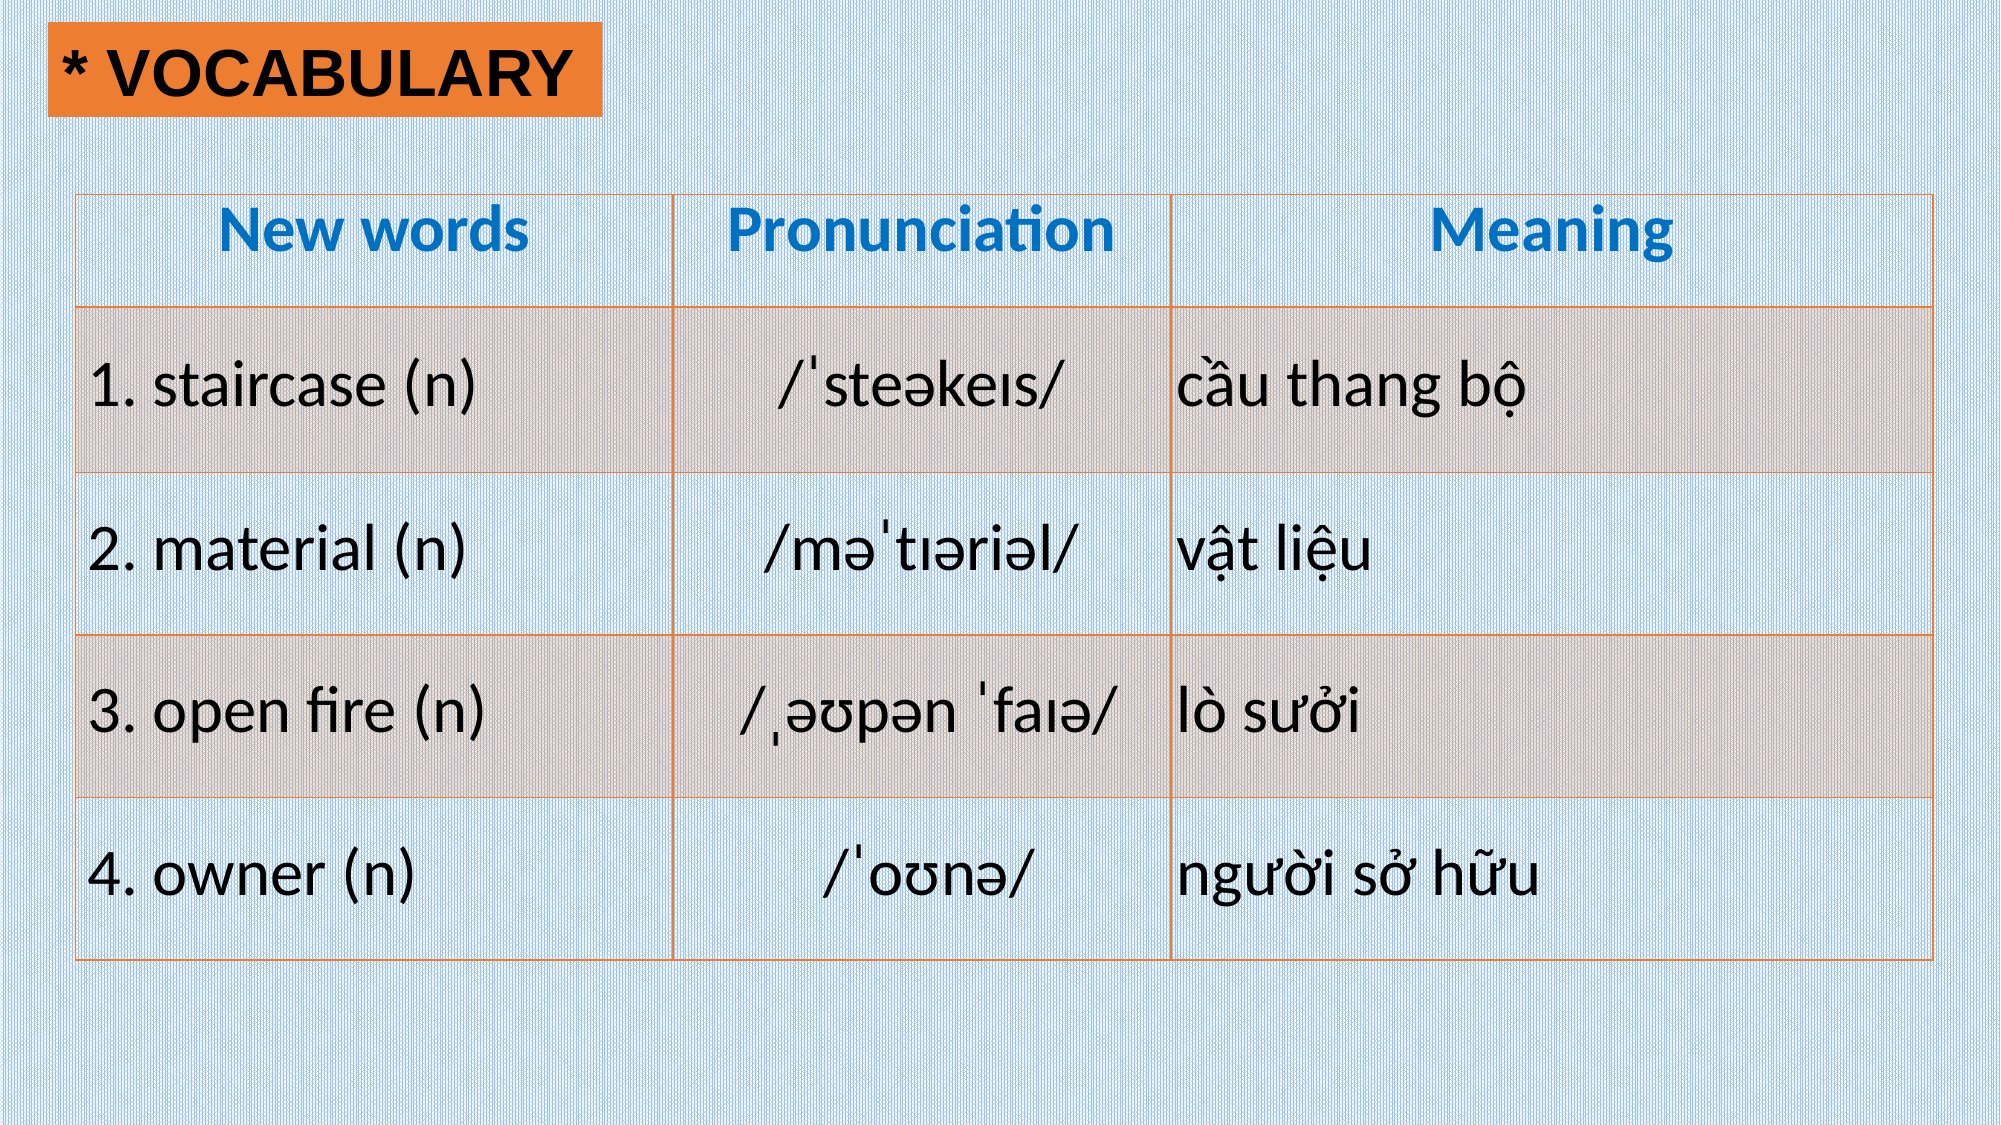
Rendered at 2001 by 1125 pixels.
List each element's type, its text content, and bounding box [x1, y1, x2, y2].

text_box * VOCABULARY [47, 22, 603, 117]
table_cell cầu thang bộ [1172, 308, 1932, 472]
table_cell lò sưởi [1172, 636, 1932, 797]
table_header Pronunciation [674, 195, 1170, 306]
table_cell 1. staircase (n) [76, 308, 672, 472]
table_cell 2. material (n) [76, 473, 672, 634]
table_cell /ˈsteəkeɪs/ [674, 308, 1170, 472]
table_cell người sở hữu [1172, 798, 1932, 959]
table_cell /məˈtɪəriəl/ [674, 473, 1170, 634]
table_cell /ˈoʊnə/ [674, 798, 1170, 959]
table_header Meaning [1172, 195, 1932, 306]
table_cell 3. open fire (n) [76, 636, 672, 797]
table_cell 4. owner (n) [76, 798, 672, 959]
table_cell vật liệu [1172, 473, 1932, 634]
table_cell /ˌəʊpən ˈfaɪə/ [674, 636, 1170, 797]
table_header New words [76, 195, 672, 306]
